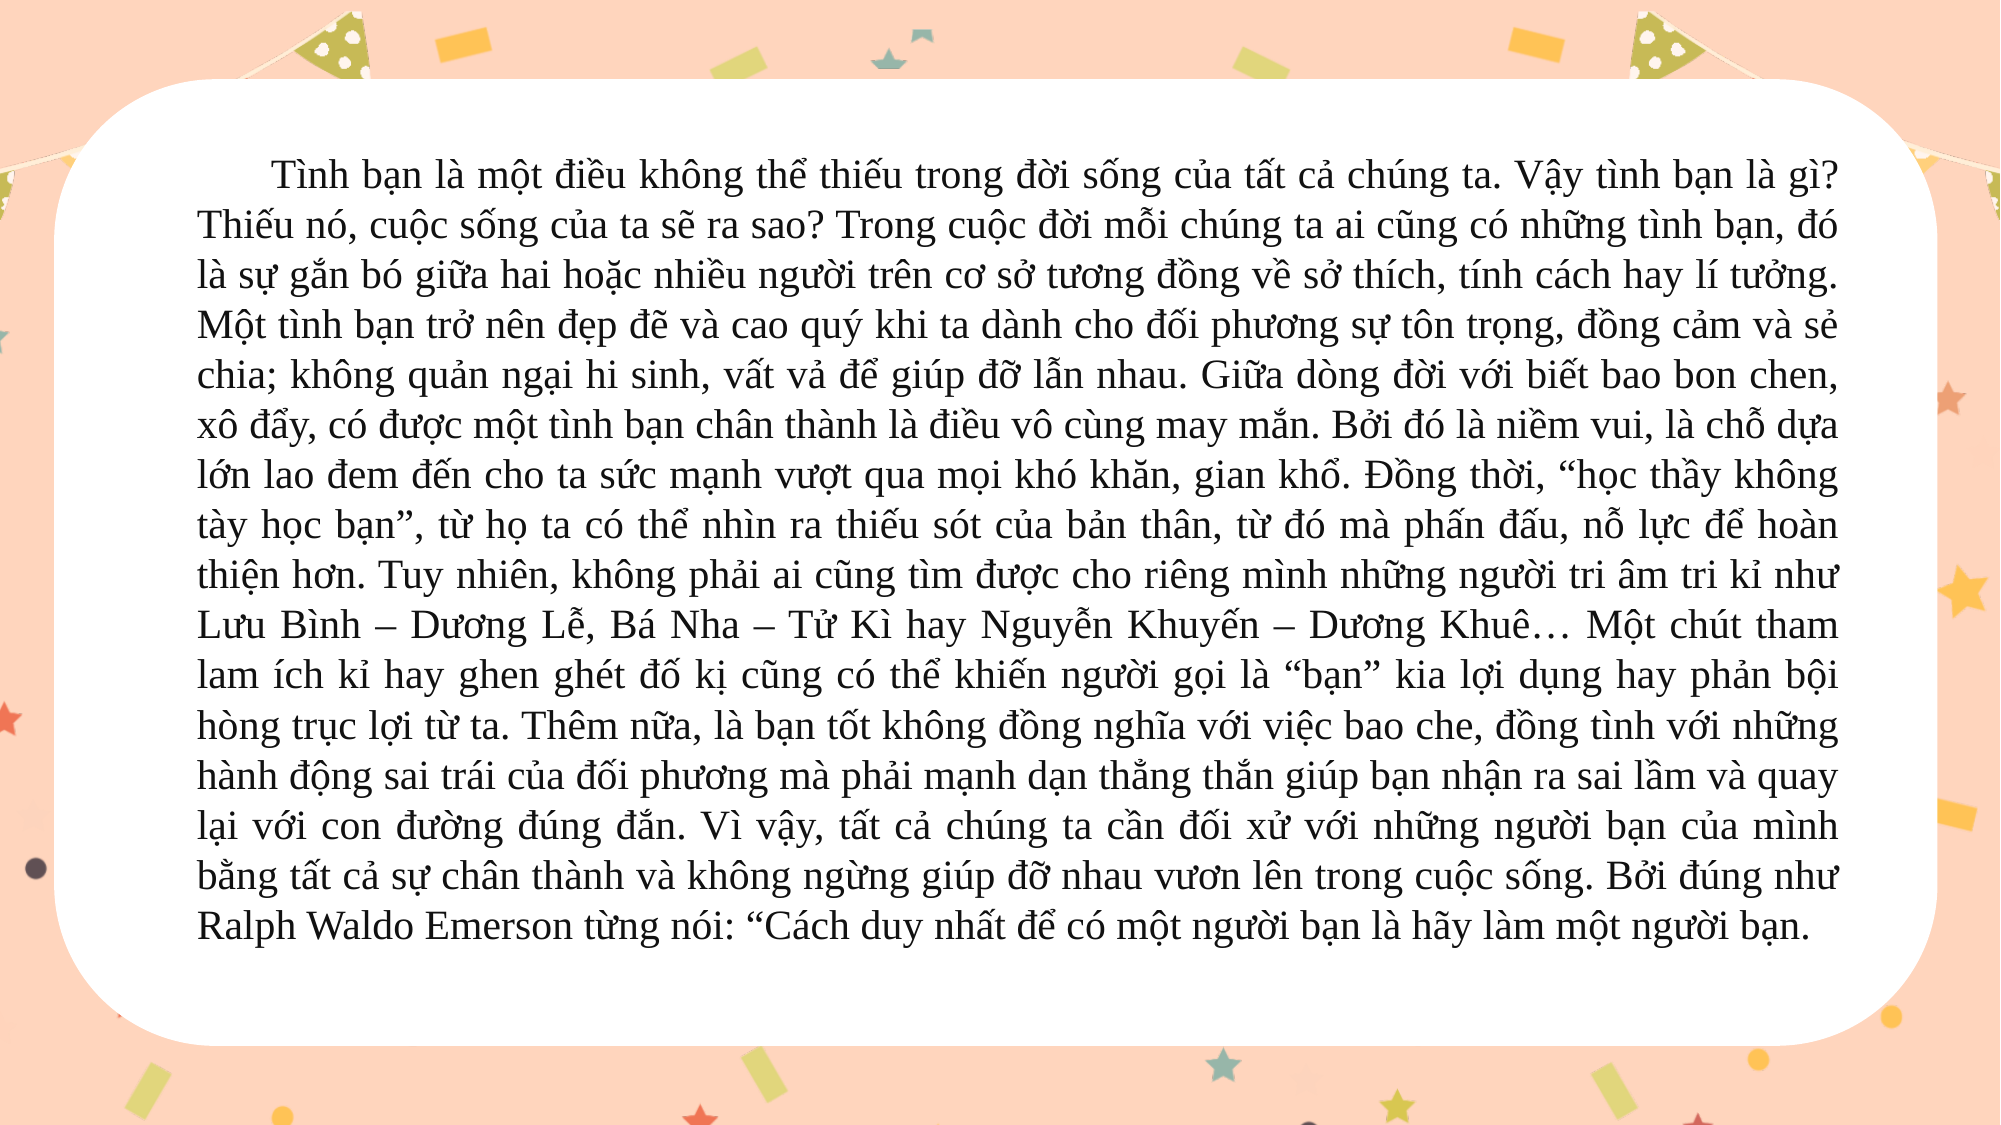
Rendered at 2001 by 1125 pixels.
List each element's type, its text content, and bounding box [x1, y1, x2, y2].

text_box Tình bạn là một điều không thể thiếu trong đời sống của tất cả chúng ta. Vậy tình bạn là gì? Thiếu nó, cuộc sống của ta sẽ ra sao? Trong cuộc đời mỗi chúng ta ai cũng có những tình bạn, đó là sự gắn bó giữa hai hoặc nhiều người trên cơ sở tương đồng về sở thích, tính cách hay lí tưởng. Một tình bạn trở nên đẹp đẽ và cao quý khi ta dành cho đối phương sự tôn trọng, đồng cảm và sẻ chia; không quản ngại hi sinh, vất vả để giúp đỡ lẫn nhau. Giữa dòng đời với biết bao bon chen, xô đẩy, có được một tình bạn chân thành là điều vô cùng may mắn. Bởi đó là niềm vui, là chỗ dựa lớn lao đem đến cho ta sức mạnh vượt qua mọi khó khăn, gian khổ. Đồng thời, “học thầy không tày học bạn”, từ họ ta có thể nhìn ra thiếu sót của bản thân, từ đó mà phấn đấu, nỗ lực để hoàn thiện hơn. Tuy nhiên, không phải ai cũng tìm được cho riêng mình những người tri âm tri kỉ như Lưu Bình – Dương Lễ, Bá Nha – Tử Kì hay Nguyễn Khuyến – Dương Khuê… Một chút tham lam ích kỉ hay ghen ghét đố kị cũng có thể khiến người gọi là “bạn” kia lợi dụng hay phản bội hòng trục lợi từ ta. Thêm nữa, là bạn tốt không đồng nghĩa với việc bao che, đồng tình với những hành động sai trái của đối phương mà phải mạnh dạn thẳng thắn giúp bạn nhận ra sai lầm và quay lại với con đường đúng đắn. Vì vậy, tất cả chúng ta cần đối xử với những người bạn của mình bằng tất cả sự chân thành và không ngừng giúp đỡ nhau vươn lên trong cuộc sống. Bởi đúng như Ralph Waldo Emerson từng nói: “Cách duy nhất để có một người bạn là hãy làm một người bạn. [182, 139, 1856, 955]
picture [0, 0, 2000, 1125]
